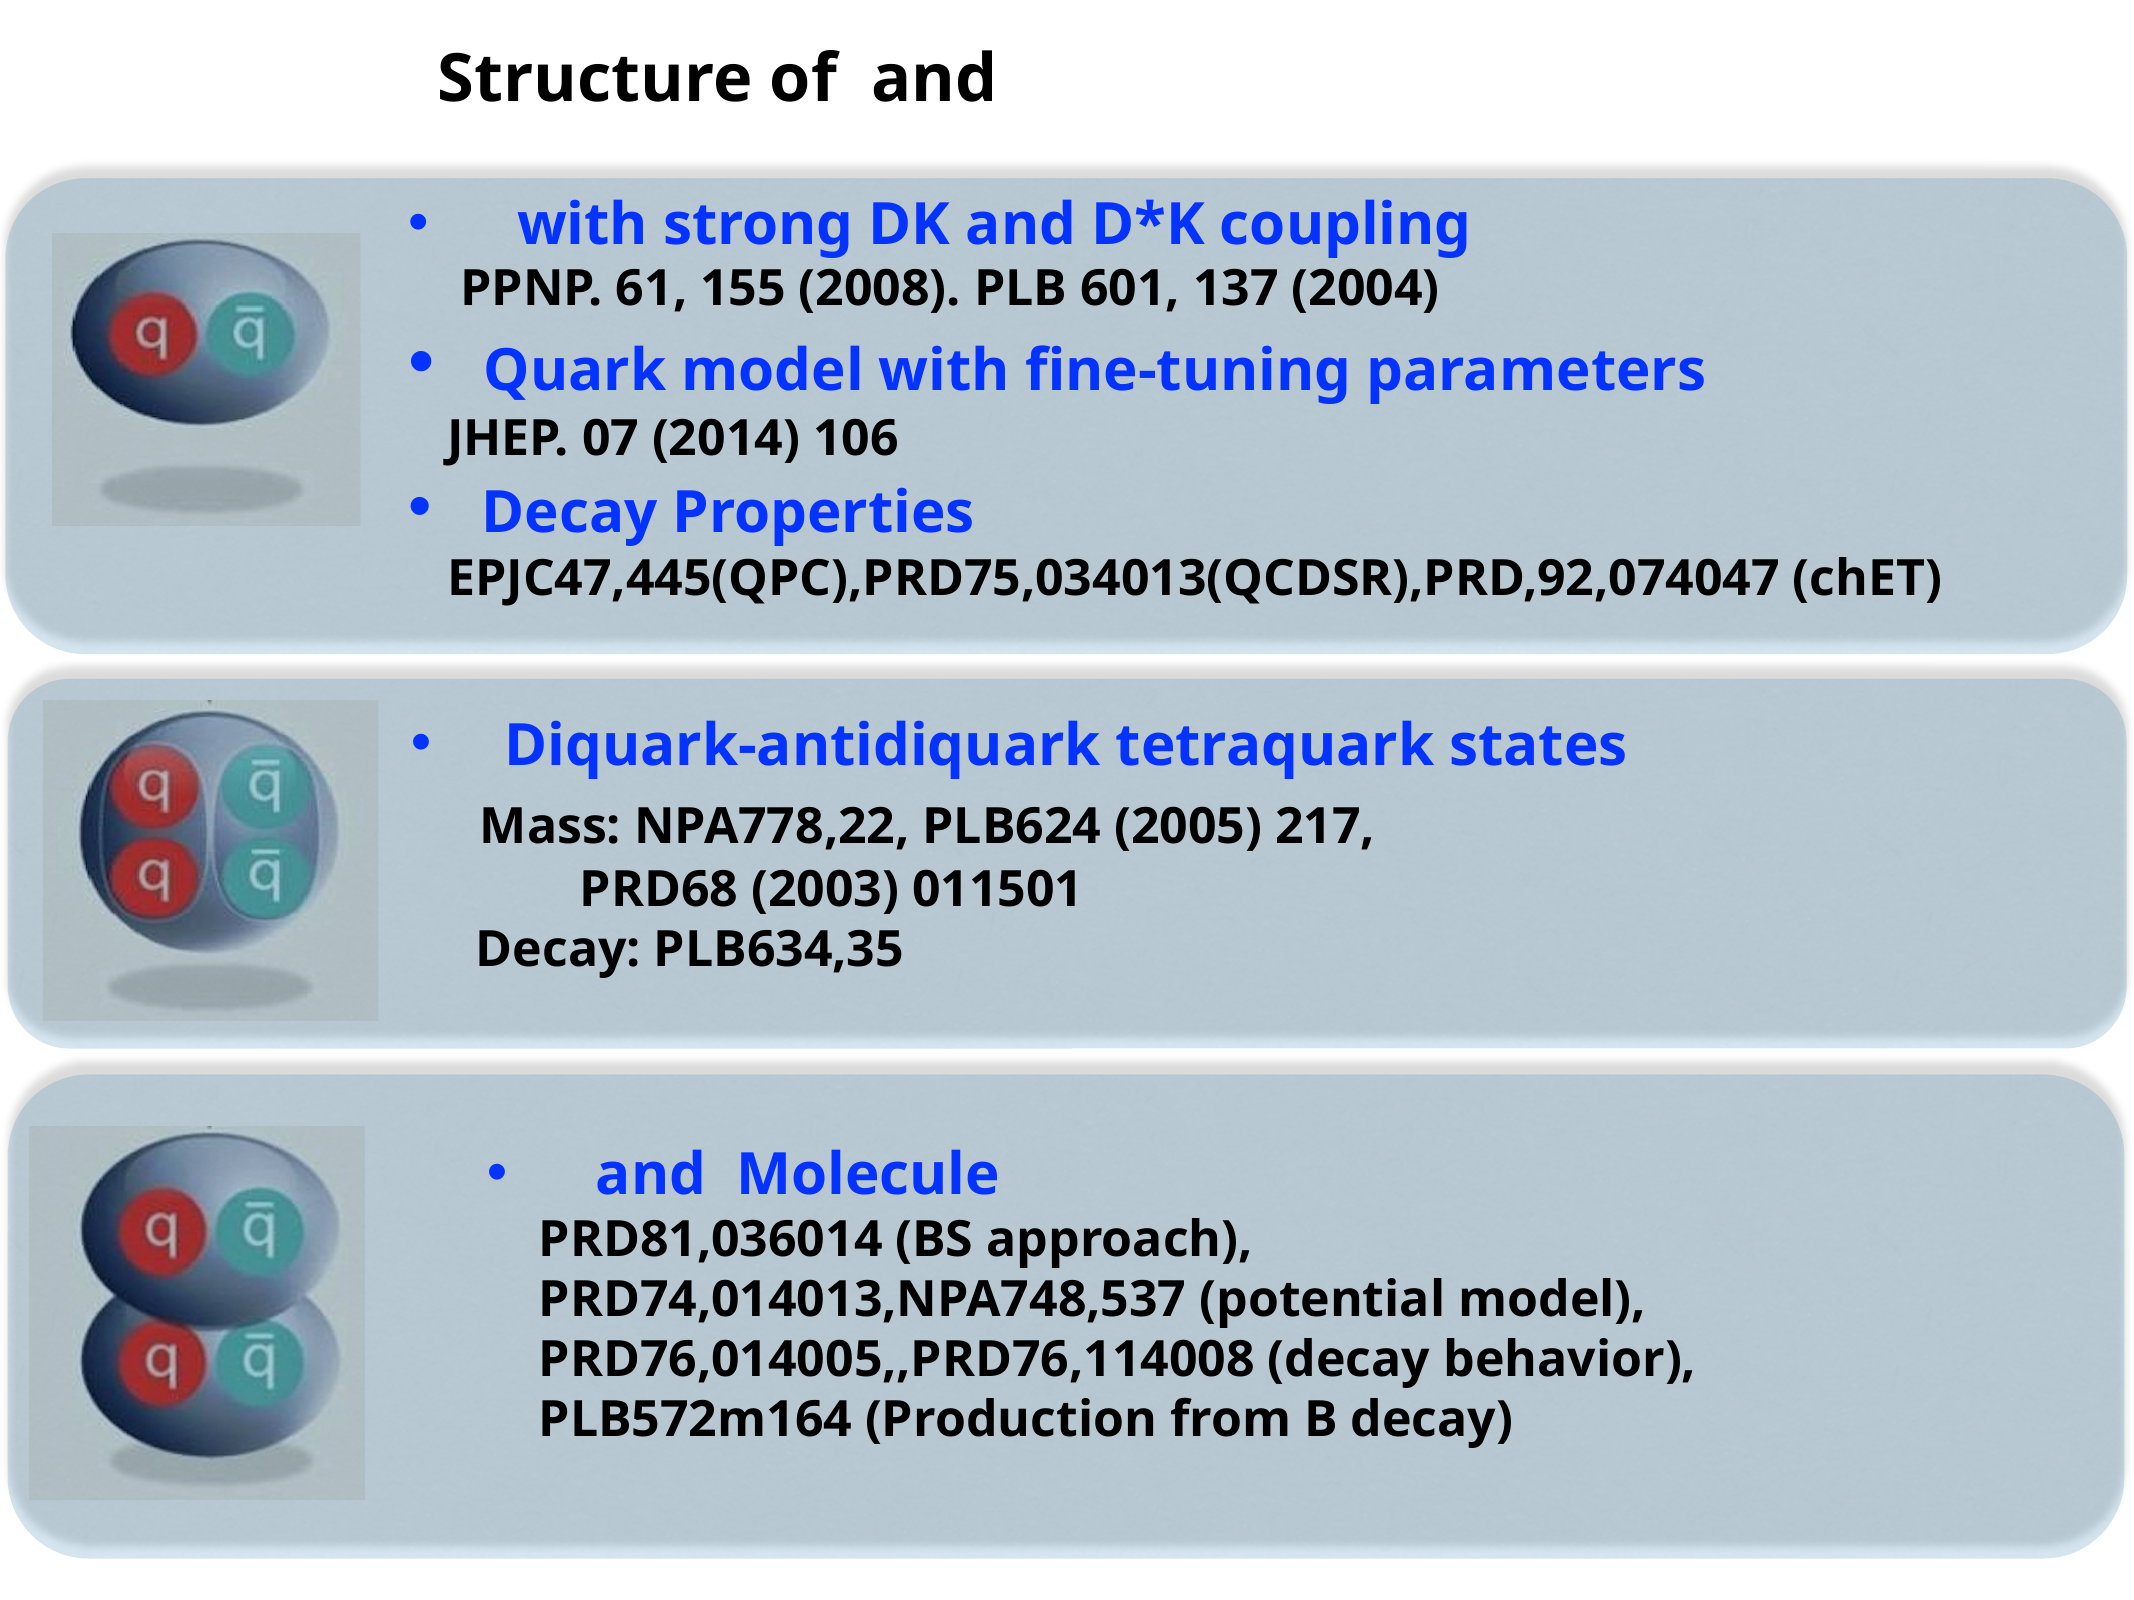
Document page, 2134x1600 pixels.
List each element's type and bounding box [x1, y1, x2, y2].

text_box [7, 678, 2127, 1049]
text_box [7, 1074, 2125, 1559]
text_box [5, 178, 2128, 655]
picture [29, 1126, 366, 1500]
